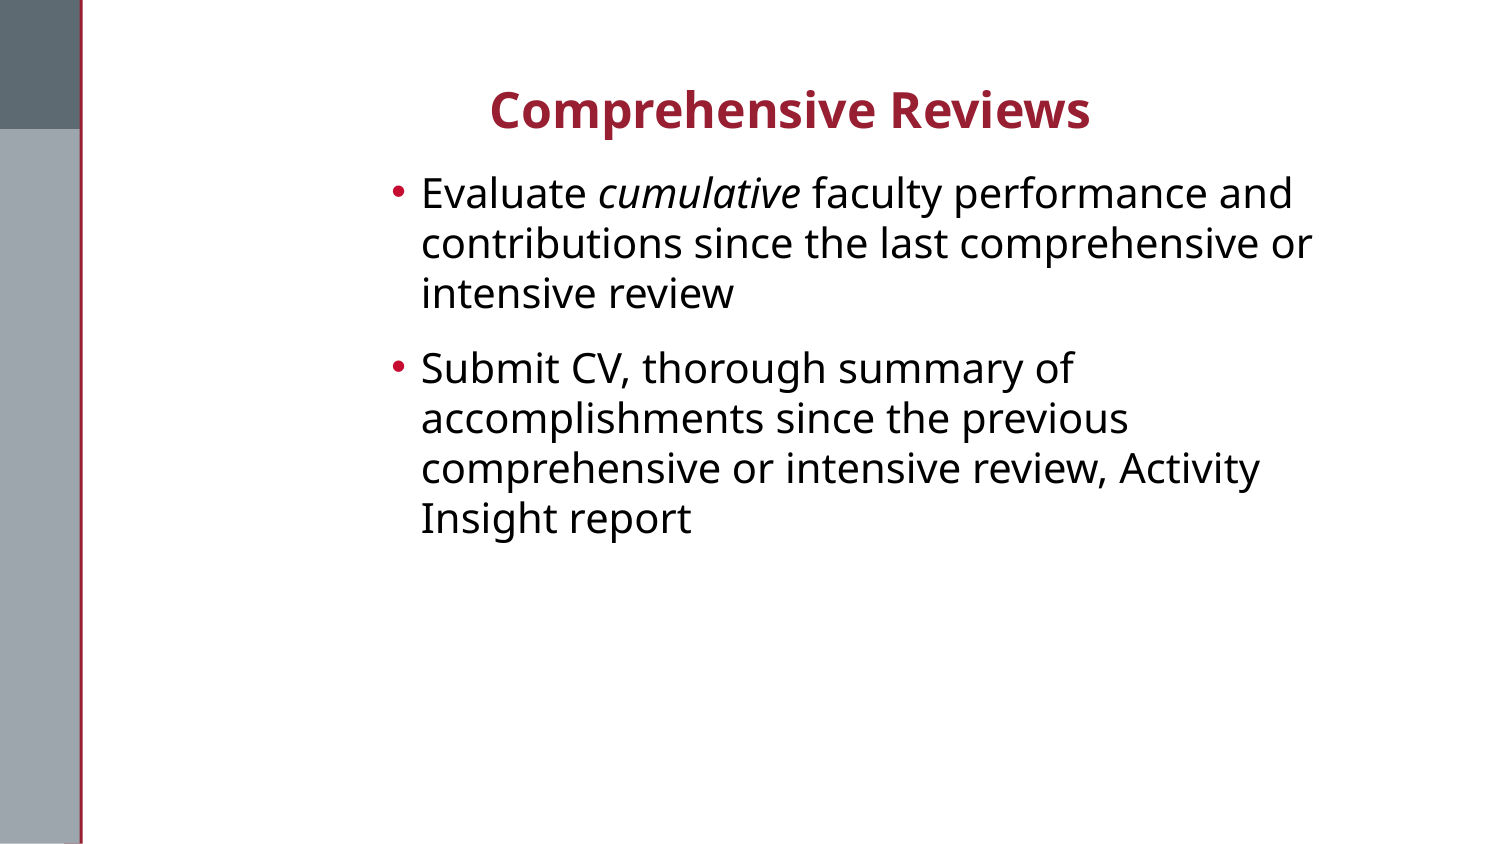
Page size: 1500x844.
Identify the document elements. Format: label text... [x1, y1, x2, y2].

list Evaluate cumulative faculty performance and contributions since the last comprehensive or intensive review Submit CV, thorough summary of accomplishments since the previous comprehensive or intensive review, Activity Insight report [286, 158, 1392, 629]
title Comprehensive Reviews [80, 0, 1500, 207]
